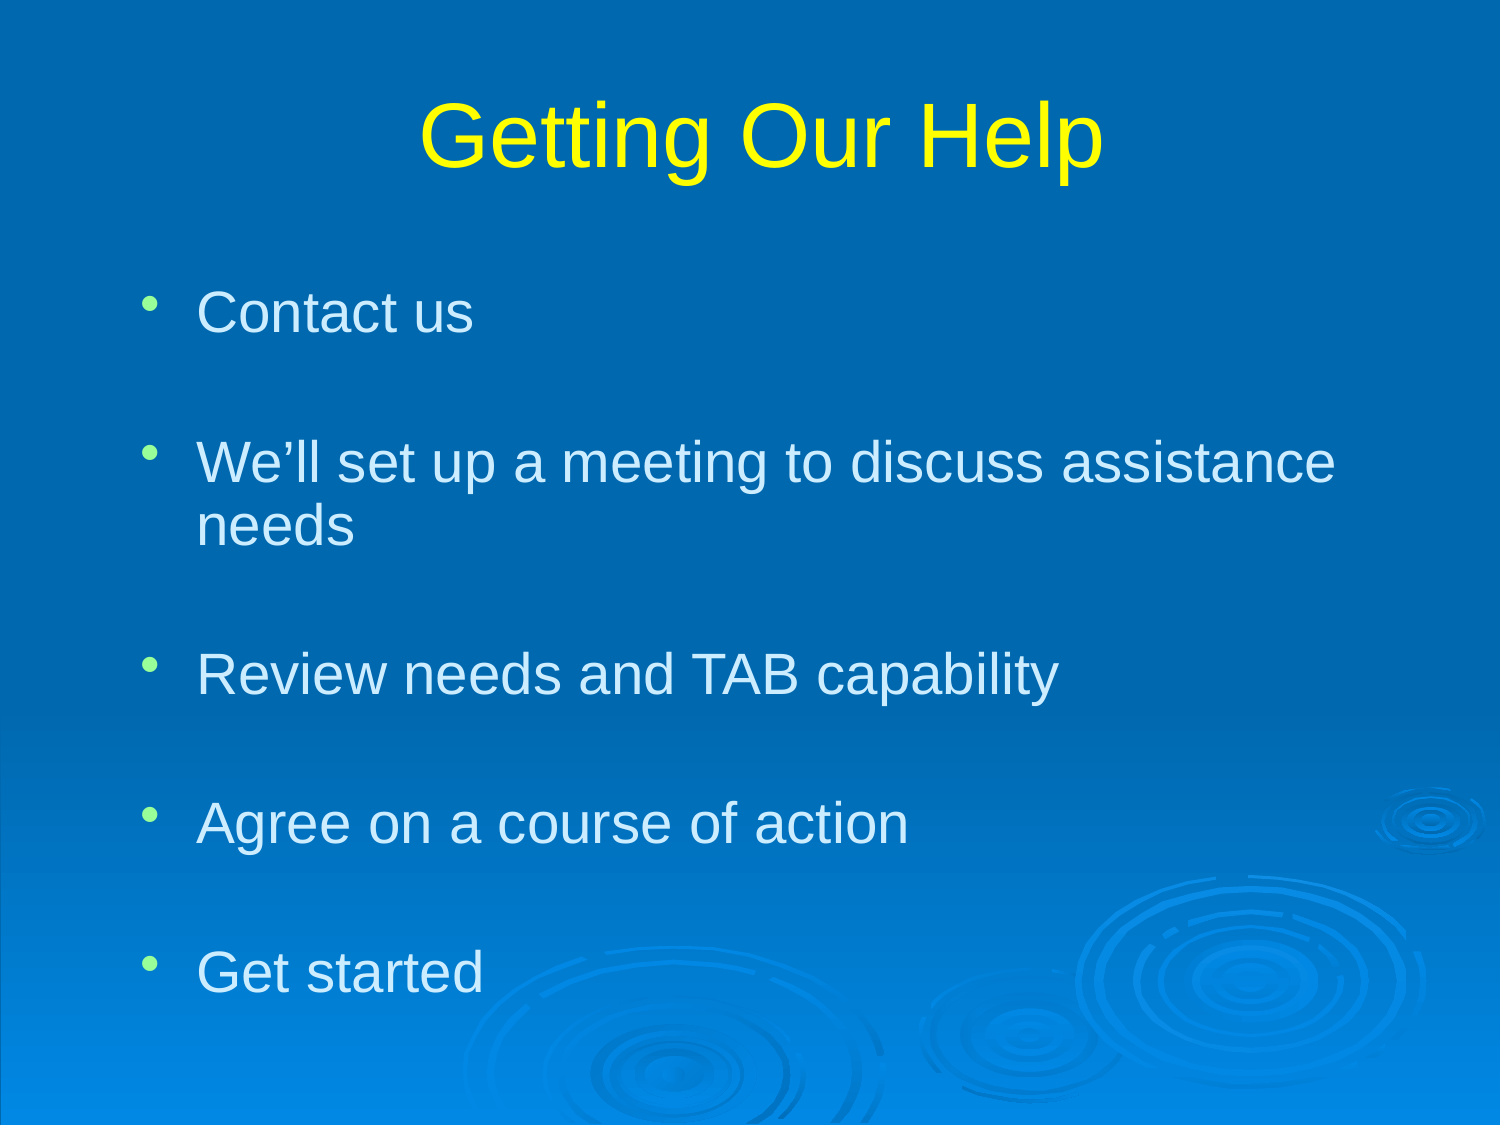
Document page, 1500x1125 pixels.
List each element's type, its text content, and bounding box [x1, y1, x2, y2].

list Contact us We’ll set up a meeting to discuss assistance needs Review needs and TAB capability Agree on a course of action Get started [124, 274, 1401, 951]
title Getting Our Help [87, 37, 1438, 225]
